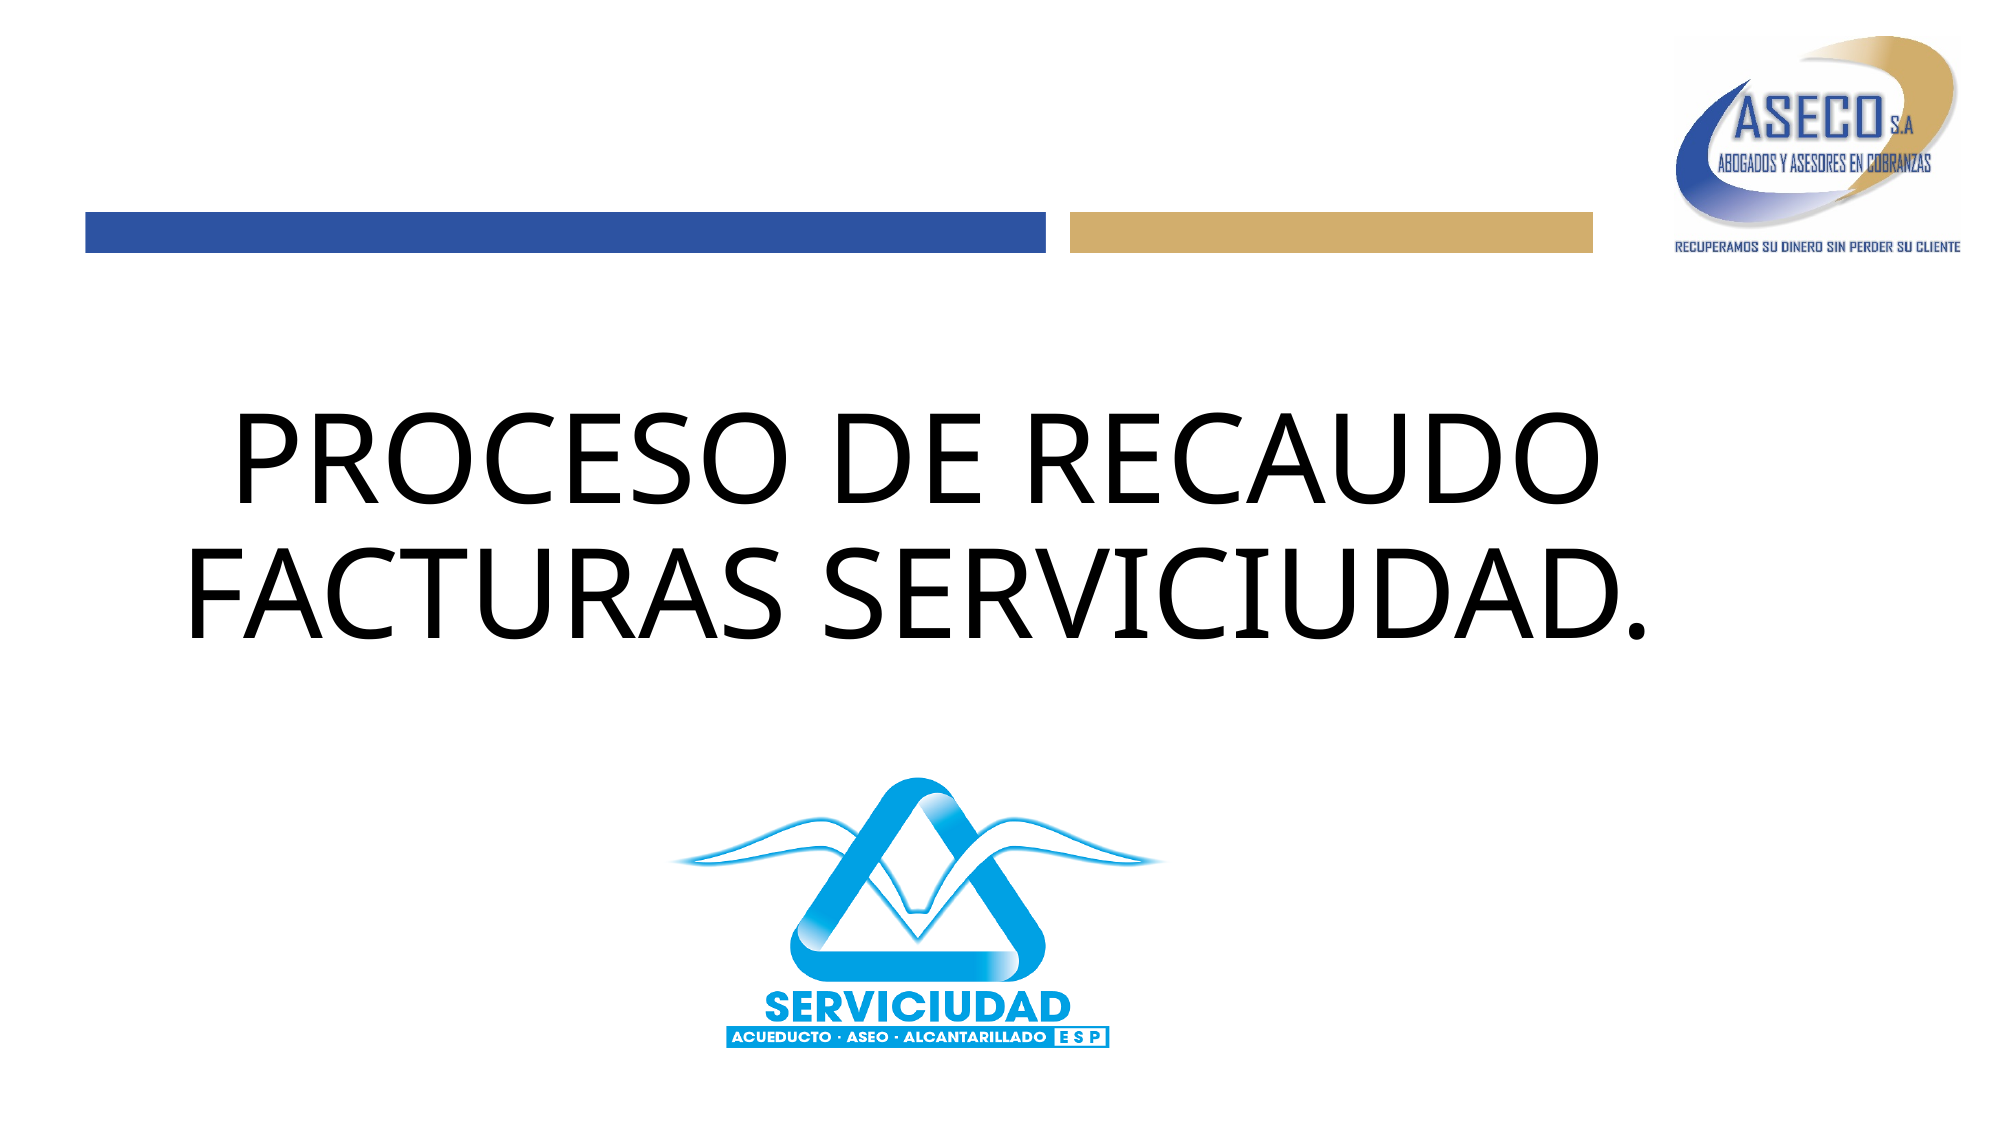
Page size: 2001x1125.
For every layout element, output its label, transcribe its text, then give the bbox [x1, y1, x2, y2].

picture [1674, 36, 1961, 253]
subtitle PROCESO DE RECAUDO FACTURAS SERVICIUDAD. [85, 388, 1750, 977]
text_box [1069, 211, 1594, 254]
picture [659, 754, 1176, 1071]
text_box [85, 211, 1047, 254]
